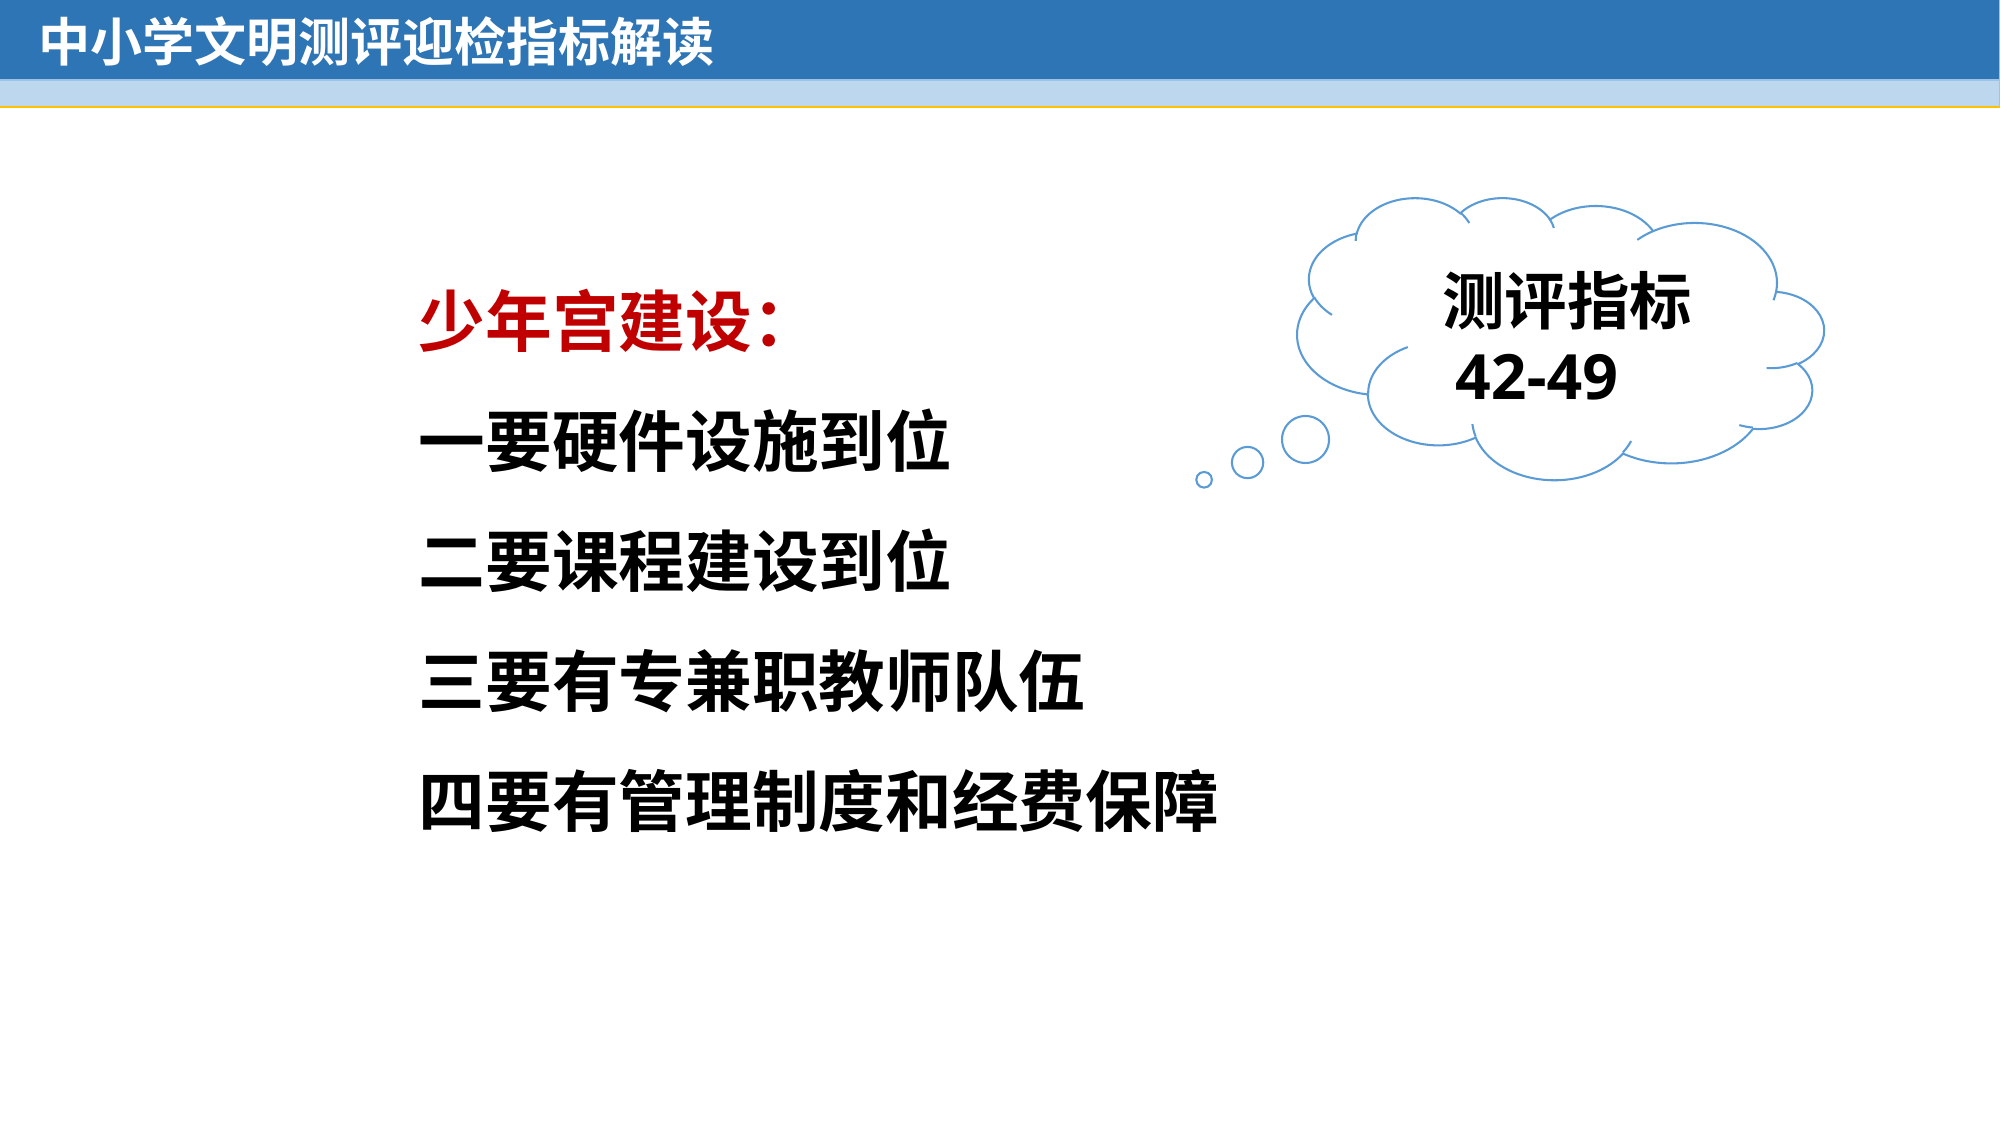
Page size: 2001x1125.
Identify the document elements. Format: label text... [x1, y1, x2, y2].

text_box 少年宫建设： 一要硬件设施到位 二要课程建设到位 三要有专兼职教师队伍 四要有管理制度和经费保障 [403, 232, 1274, 847]
text_box [0, 81, 2000, 108]
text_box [1297, 197, 1824, 480]
text_box [0, 0, 2000, 81]
text_box 中小学文明测评迎检指标解读 [23, 2, 730, 80]
